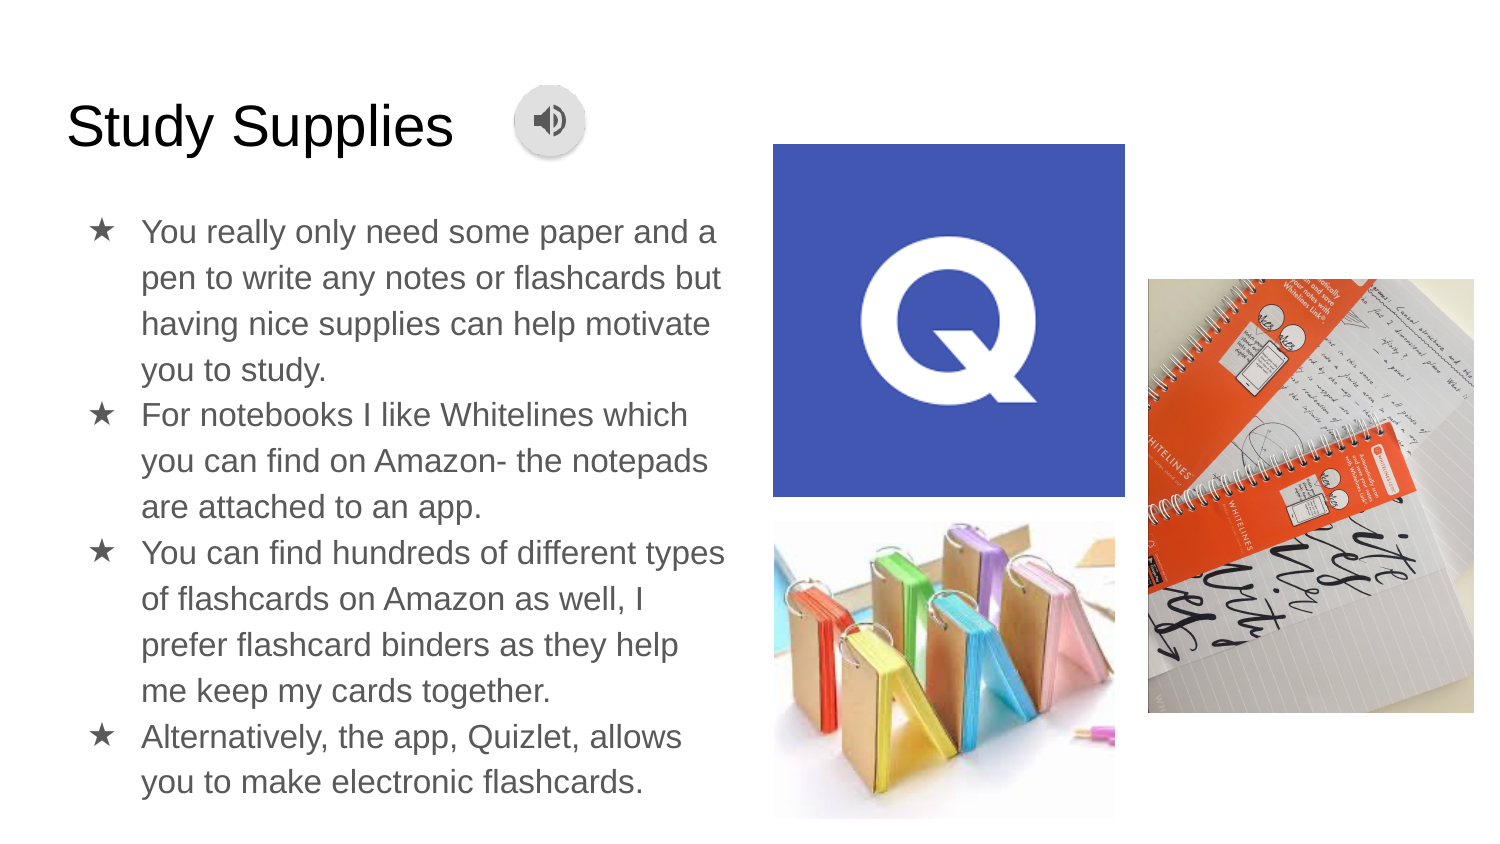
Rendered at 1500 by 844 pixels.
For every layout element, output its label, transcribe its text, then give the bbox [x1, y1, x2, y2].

picture [774, 521, 1116, 819]
picture [773, 144, 1126, 497]
picture [1147, 279, 1474, 713]
list You really only need some paper and a pen to write any notes or flashcards but having nice supplies can help motivate you to study. For notebooks I like Whitelines which you can find on Amazon- the notepads are attached to an app. You can find hundreds of different types of flashcards on Amazon as well, I prefer flashcard binders as they help me keep my cards together. Alternatively, the app, Quizlet, allows you to make electronic flashcards. [51, 189, 750, 750]
picture [507, 77, 593, 163]
title Study Supplies [51, 72, 1449, 167]
